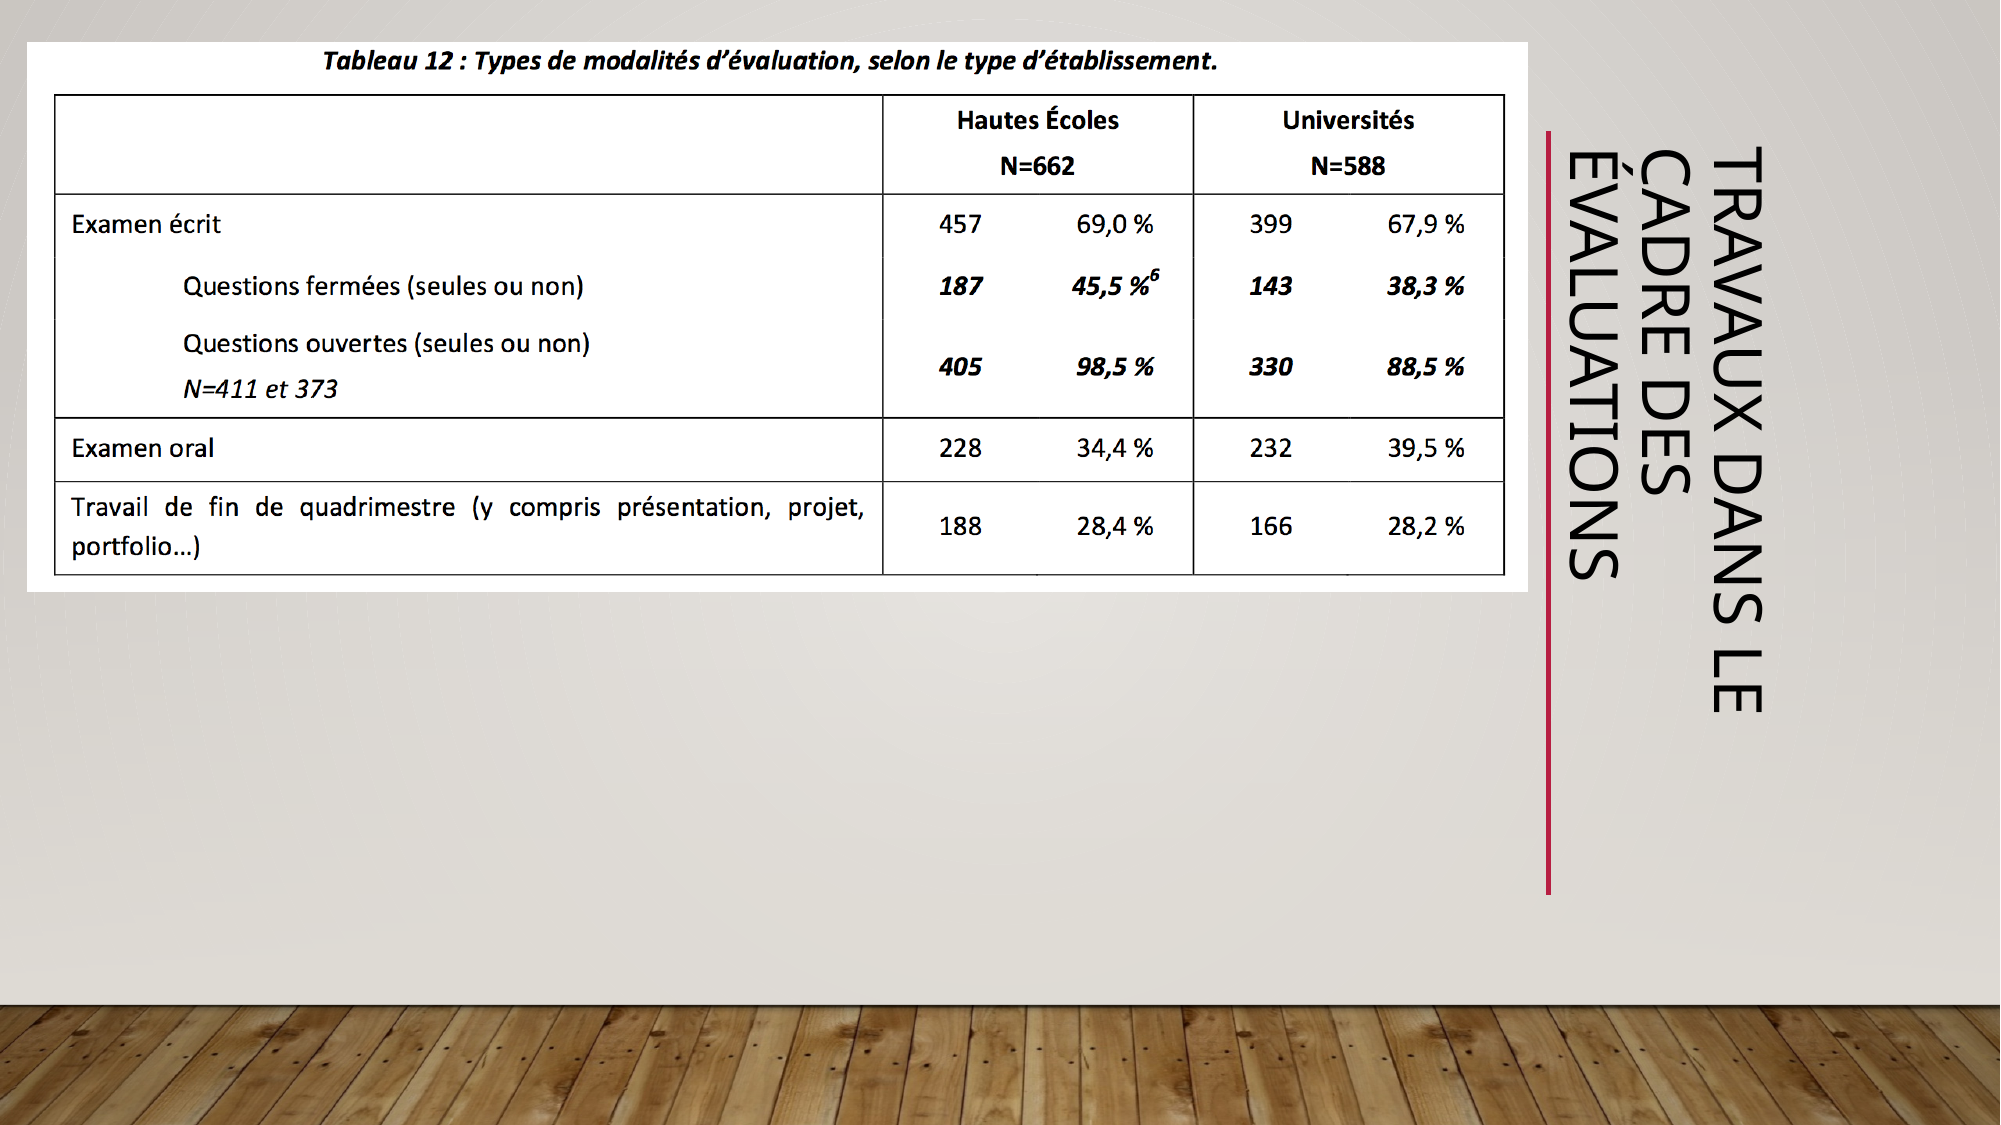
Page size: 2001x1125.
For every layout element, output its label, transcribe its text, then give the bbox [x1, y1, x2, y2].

title Travaux dans le cadre des évaluations [1548, 131, 1814, 896]
picture [27, 42, 1528, 593]
picture [0, 1005, 2000, 1125]
